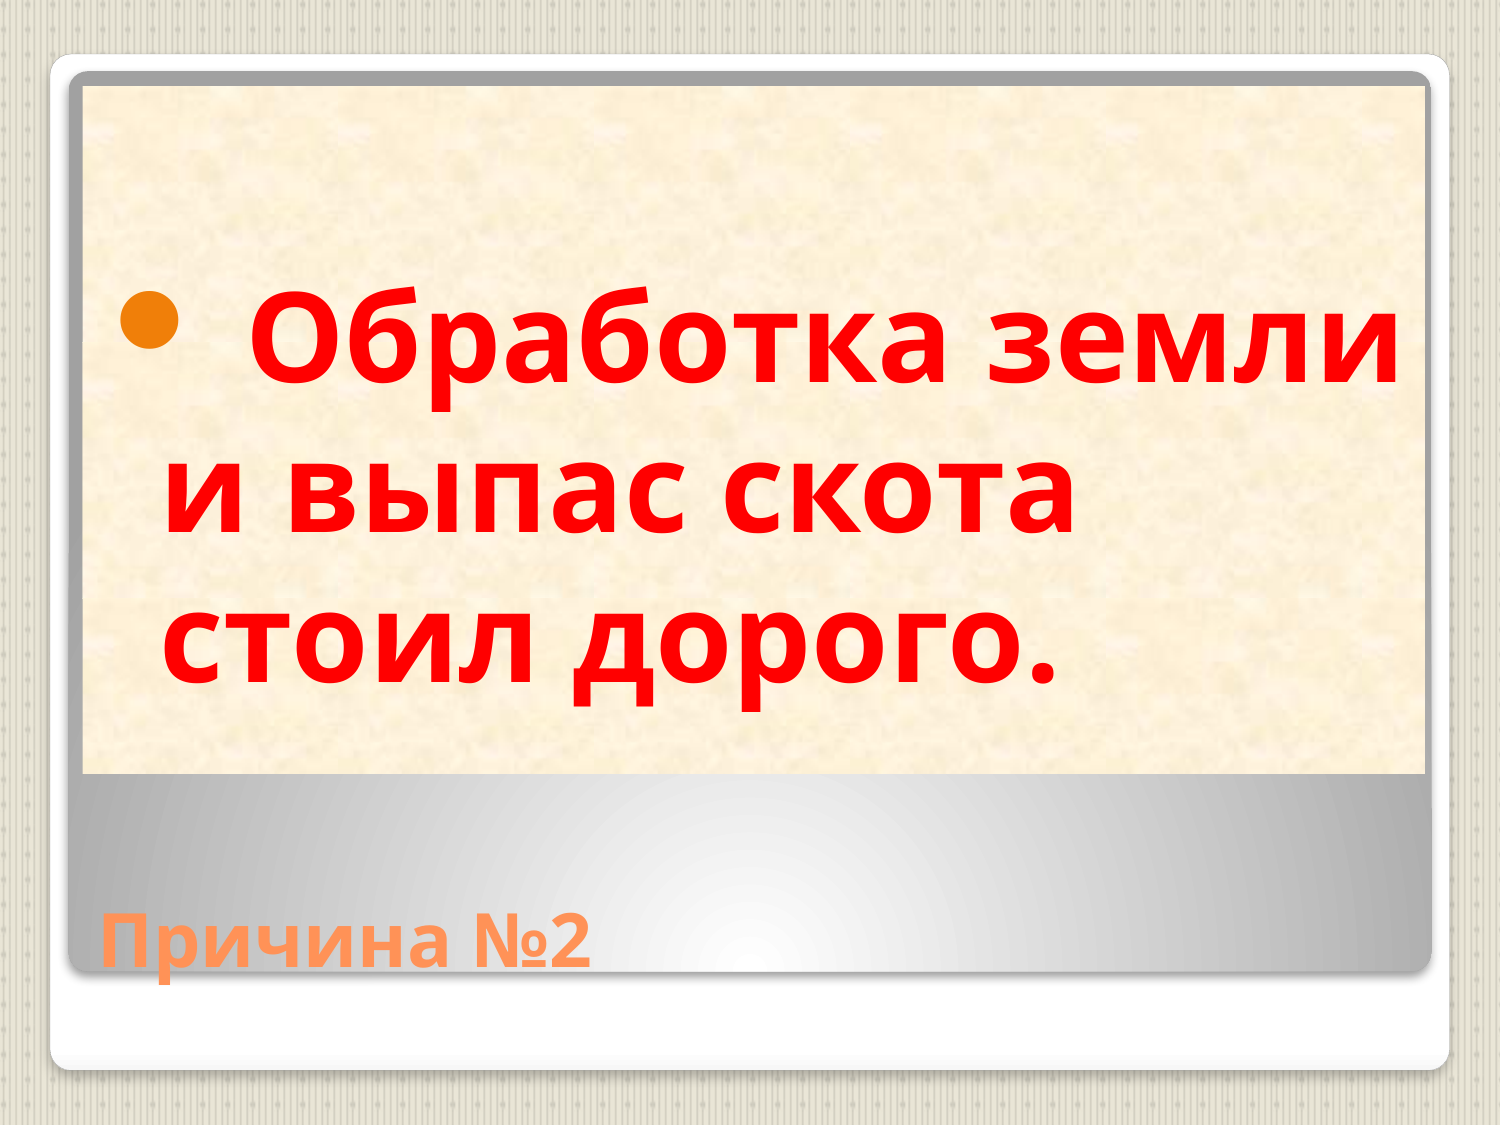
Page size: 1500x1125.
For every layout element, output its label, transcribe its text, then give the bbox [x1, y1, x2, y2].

list Обработка земли и выпас скота стоил дорого. [82, 86, 1425, 774]
title Причина №2 [82, 817, 1425, 990]
